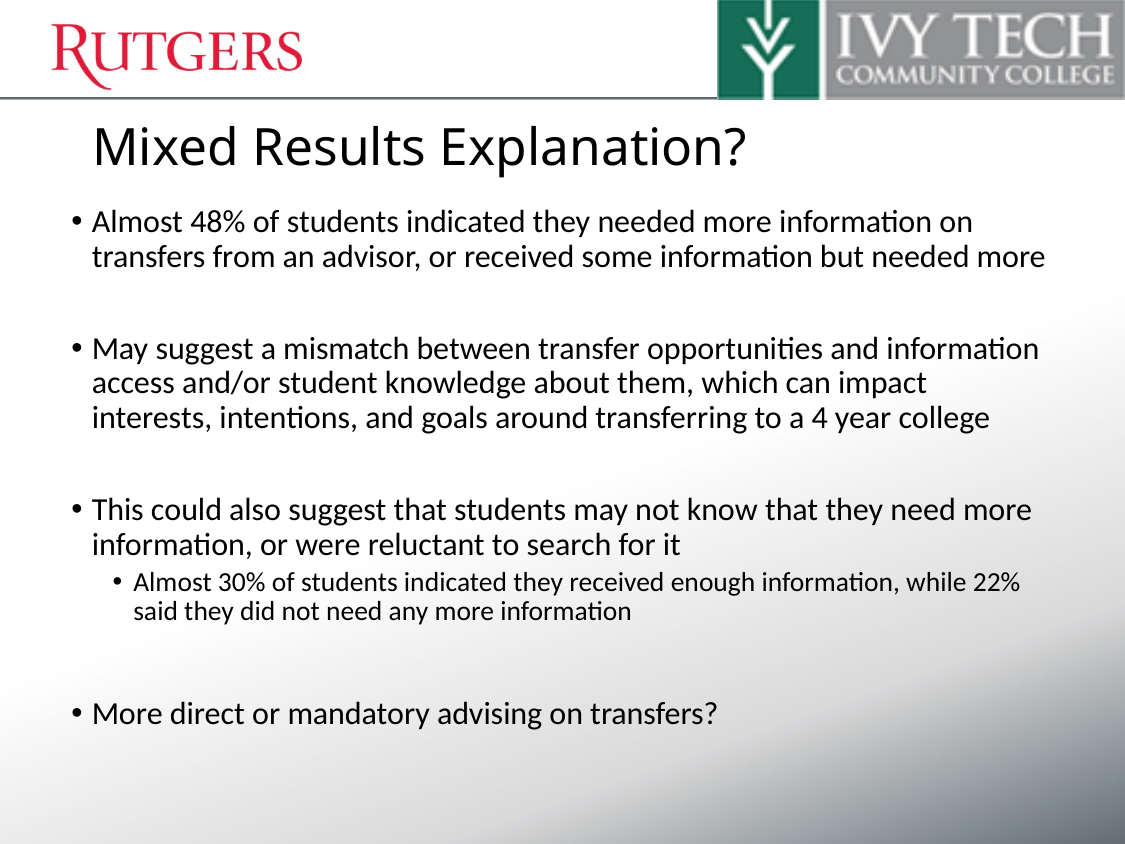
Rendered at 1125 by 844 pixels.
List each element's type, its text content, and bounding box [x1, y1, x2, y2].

title Mixed Results Explanation? [77, 67, 1048, 197]
picture [0, 0, 1125, 844]
list Almost 48% of students indicated they needed more information on transfers from an advisor, or received some information but needed more May suggest a mismatch between transfer opportunities and information access and/or student knowledge about them, which can impact interests, intentions, and goals around transferring to a 4 year college This could also suggest that students may not know that they need more information, or were reluctant to search for it Almost 30% of students indicated they received enough information, while 22% said they did not need any more information More direct or mandatory advising on transfers? [56, 197, 1069, 756]
